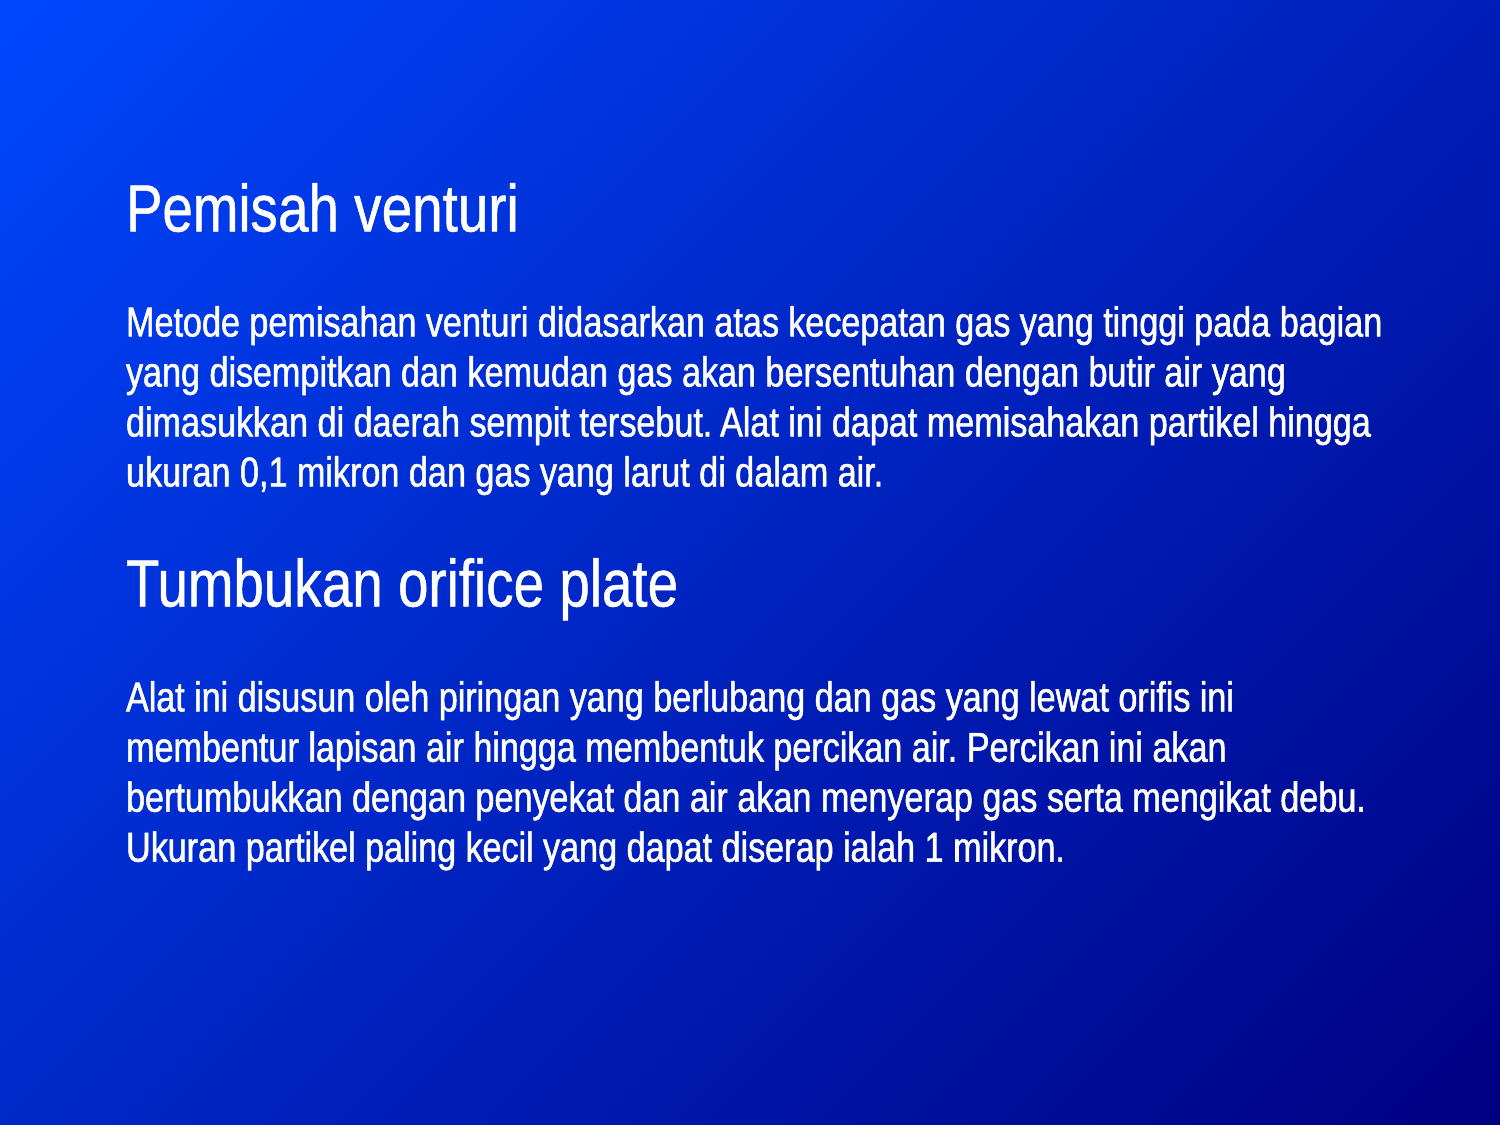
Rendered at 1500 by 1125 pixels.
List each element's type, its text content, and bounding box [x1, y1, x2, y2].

text_box Pemisah venturi Metode pemisahan venturi didasarkan atas kecepatan gas yang tinggi pada bagian yang disempitkan dan kemudan gas akan bersentuhan dengan butir air yang dimasukkan di daerah sempit tersebut. Alat ini dapat memisahakan partikel hingga ukuran 0,1 mikron dan gas yang larut di dalam air. Tumbukan orifice plate Alat ini disusun oleh piringan yang berlubang dan gas yang lewat orifis ini membentur lapisan air hingga membentuk percikan air. Percikan ini akan bertumbukkan dengan penyekat dan air akan menyerap gas serta mengikat debu. Ukuran partikel paling kecil yang dapat diserap ialah 1 mikron. [111, 112, 1412, 923]
